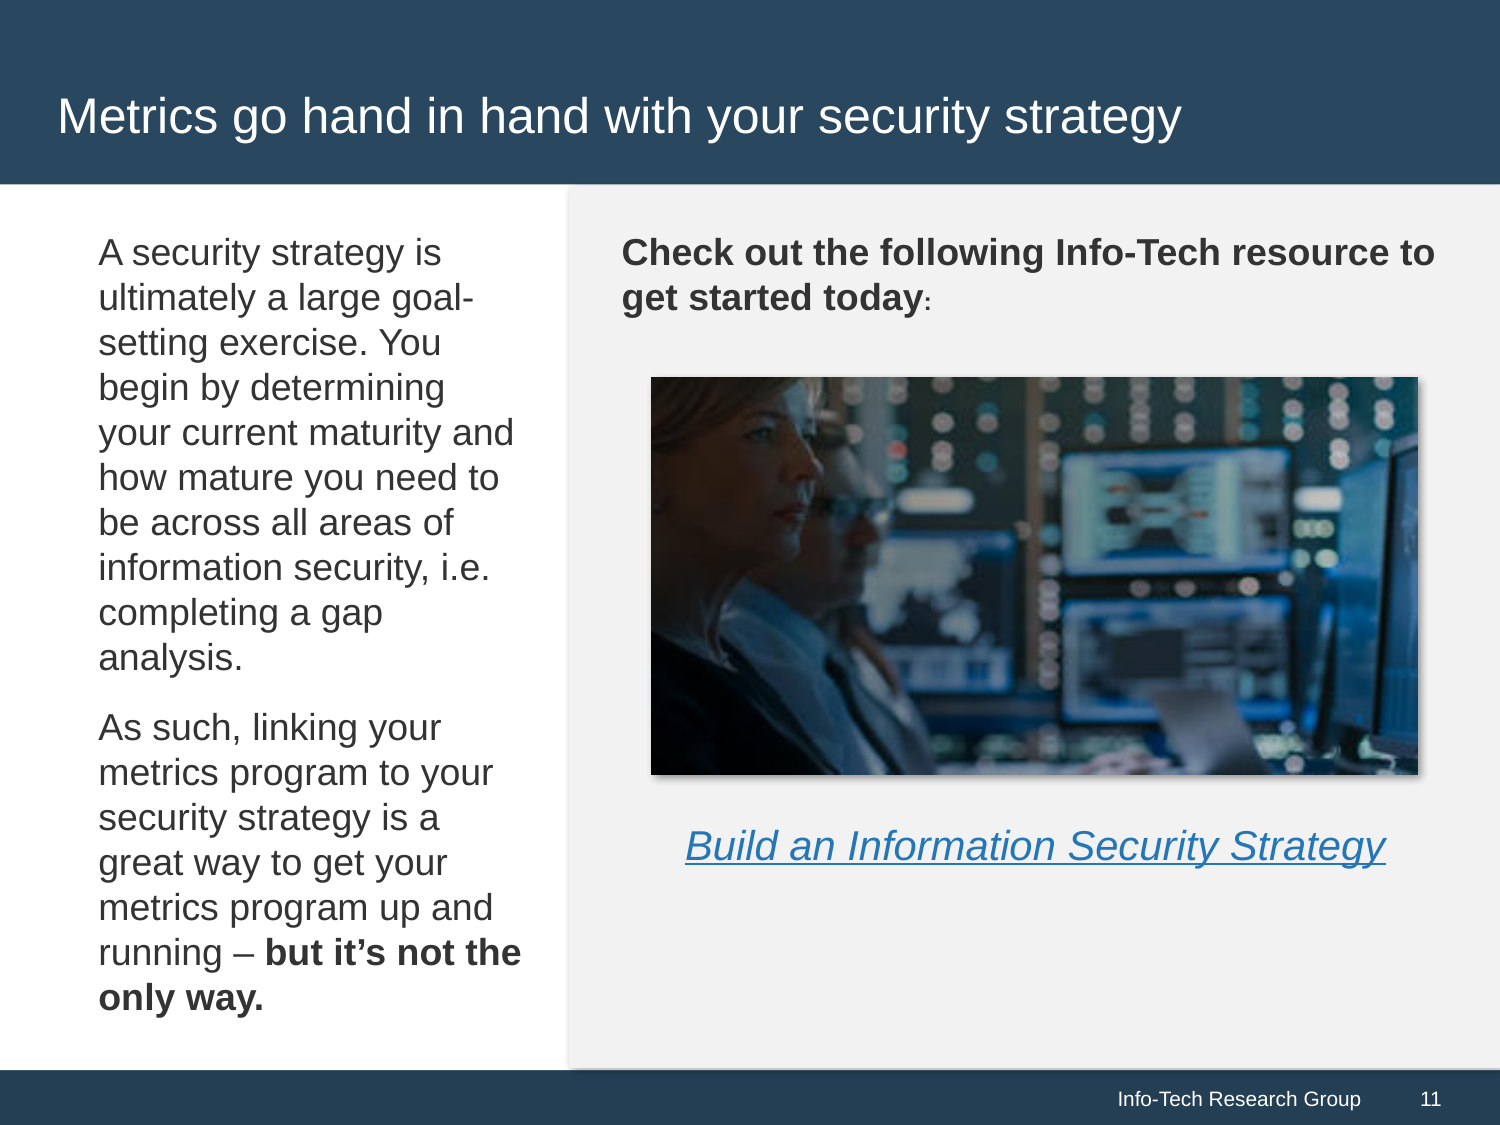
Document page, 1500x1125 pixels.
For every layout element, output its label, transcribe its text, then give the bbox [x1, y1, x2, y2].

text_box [650, 376, 1418, 878]
text_box [567, 184, 1500, 1070]
title Metrics go hand in hand with your security strategy [41, 41, 1457, 187]
text_box A security strategy is ultimately a large goal-setting exercise. You begin by determining your current maturity and how mature you need to be across all areas of information security, i.e. completing a gap analysis. As such, linking your metrics program to your security strategy is a great way to get your metrics program up and running – but it’s not the only way. [83, 220, 543, 1026]
text_box Check out the following Info-Tech resource to get started today: [606, 220, 1457, 326]
